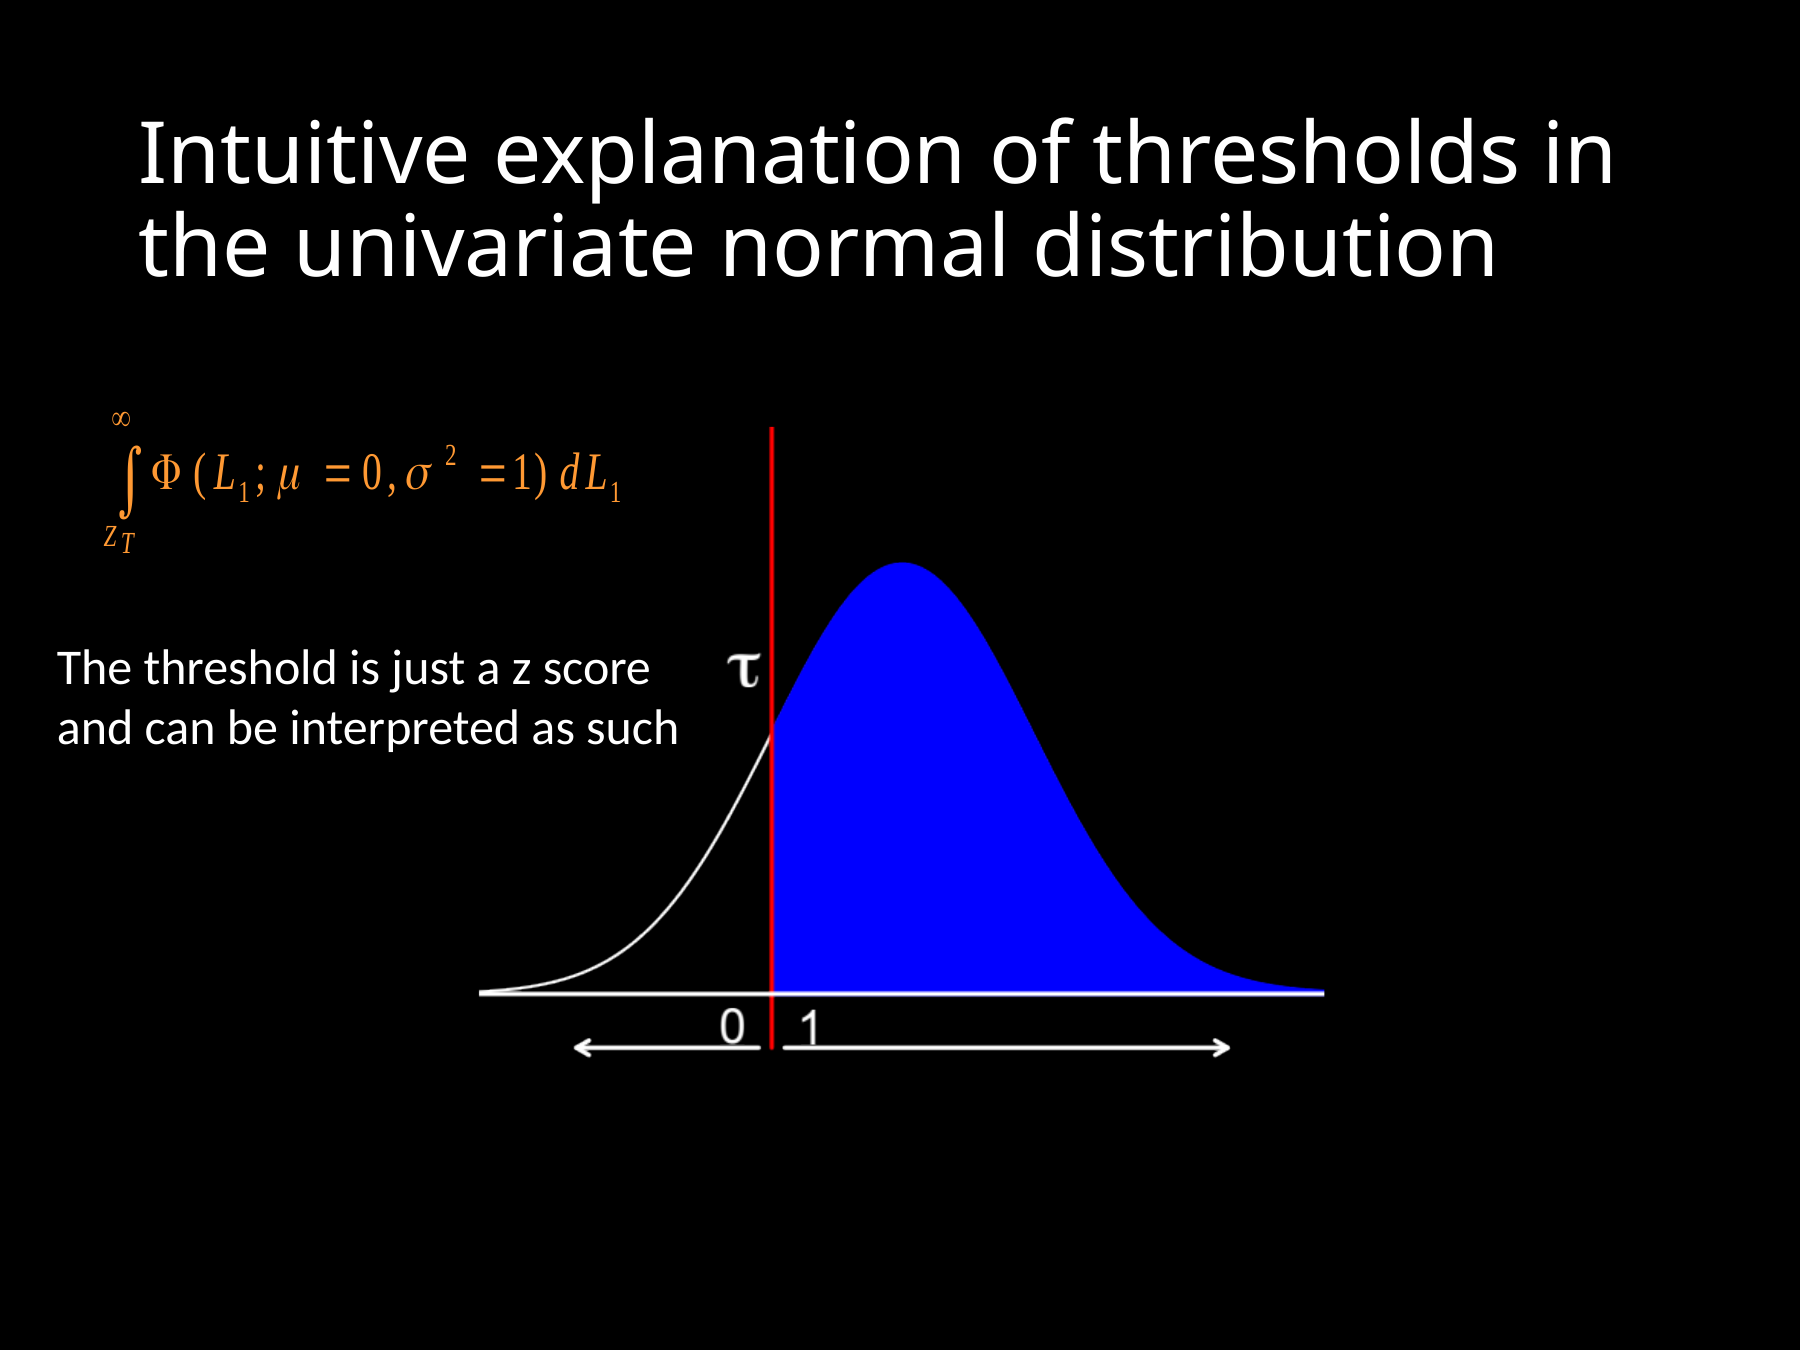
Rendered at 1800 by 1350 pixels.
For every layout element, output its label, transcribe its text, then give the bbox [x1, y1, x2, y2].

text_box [94, 392, 628, 561]
title Intuitive explanation of thresholds in the univariate normal distribution [123, 71, 1677, 333]
text_box The threshold is just a z score and can be interpreted as such [42, 627, 360, 763]
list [360, 308, 1383, 1330]
